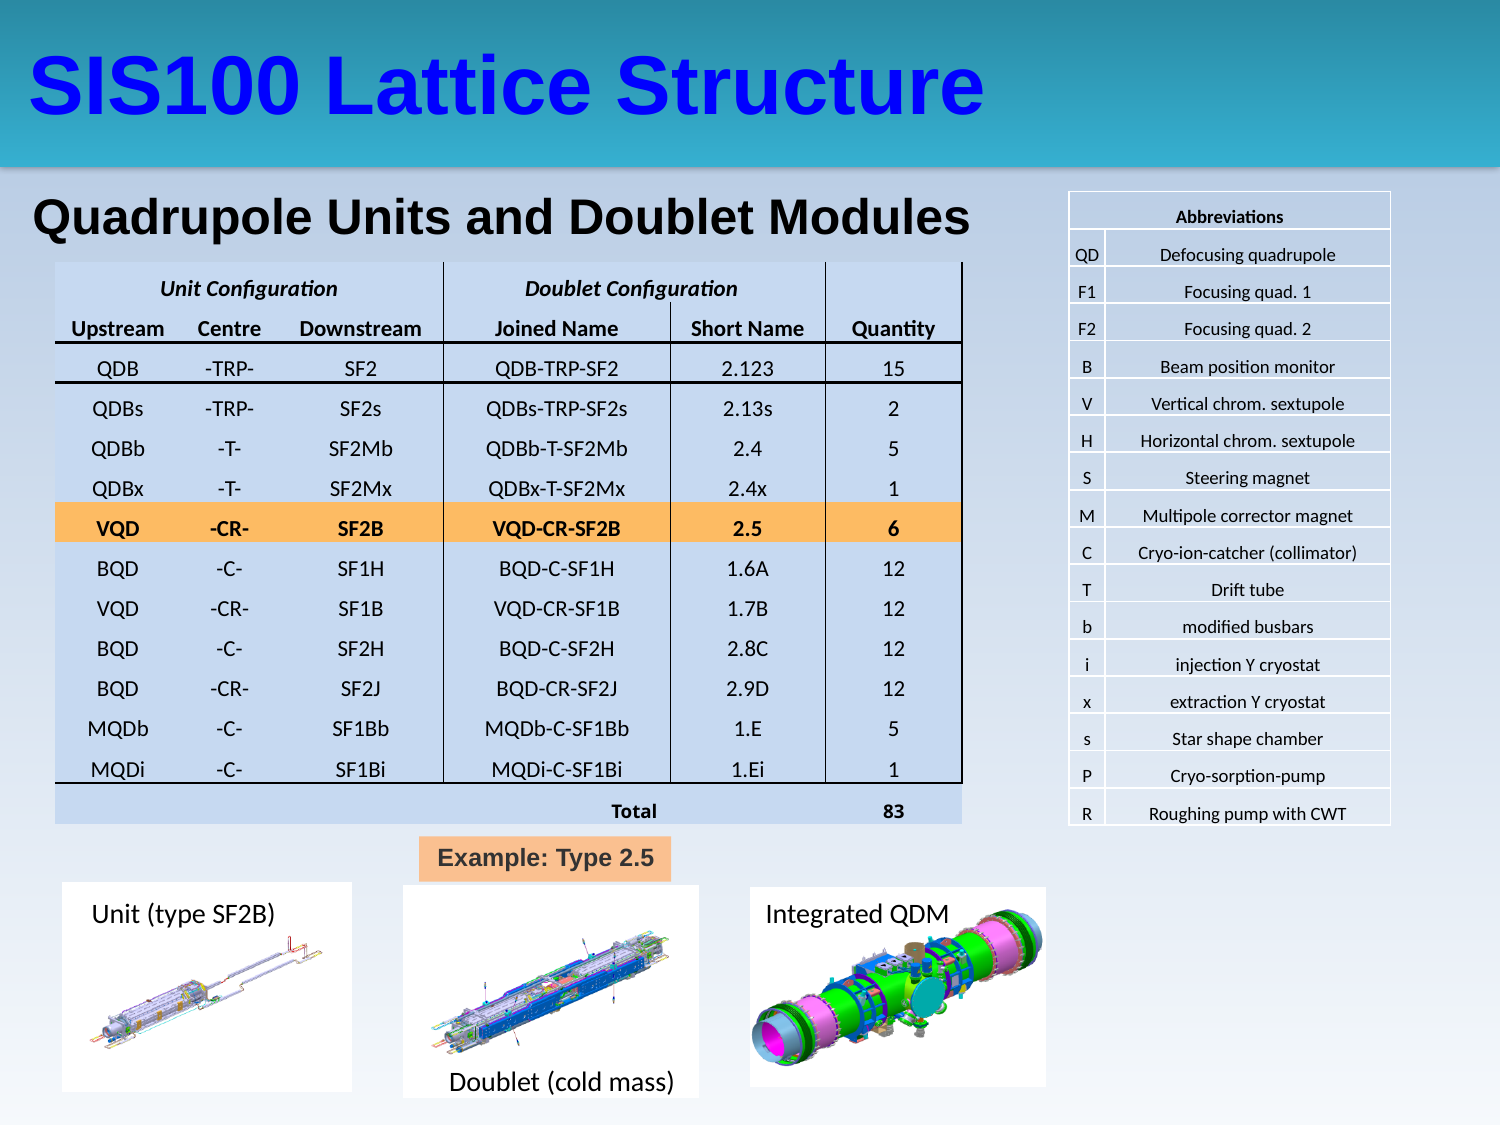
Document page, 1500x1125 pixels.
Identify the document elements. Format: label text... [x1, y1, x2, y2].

table_cell 6 [826, 502, 961, 542]
table_cell Horizontal chrom. sextupole [1106, 416, 1390, 451]
text_box Example: Type 2.5 [419, 836, 672, 882]
table_cell QDBs [55, 384, 181, 423]
table_cell QD [1070, 230, 1104, 265]
table_cell 2.9D [671, 662, 825, 702]
table_cell -C- [181, 542, 278, 582]
table_cell 2.8C [671, 622, 825, 662]
table_cell -C- [181, 742, 278, 782]
table_cell -CR- [181, 582, 278, 622]
table_cell Quantity [826, 302, 961, 341]
table_cell Focusing quad. 2 [1106, 304, 1390, 340]
table_cell QDBs-TRP-SF2s [444, 384, 670, 423]
table_cell -TRP- [181, 344, 278, 381]
table_cell -C- [181, 622, 278, 662]
table_cell SF2 [278, 344, 443, 381]
table_cell 1 [826, 742, 961, 782]
table_cell 5 [826, 423, 961, 462]
table_cell Focusing quad. 1 [1106, 267, 1390, 302]
table_cell Short Name [671, 302, 825, 341]
table_cell QDBx-T-SF2Mx [444, 462, 670, 502]
table_cell 2.123 [671, 344, 825, 381]
table_cell Roughing pump with CWT [1106, 789, 1390, 824]
table_cell 2.4 [671, 423, 825, 462]
table_cell MQDb [55, 702, 181, 742]
table_cell SF1H [278, 542, 443, 582]
table_cell modified busbars [1106, 602, 1390, 638]
table_cell Cryo-sorption-pump [1106, 751, 1390, 787]
table_cell Drift tube [1106, 565, 1390, 601]
table_cell Vertical chrom. sextupole [1106, 379, 1390, 414]
table_cell R [1070, 789, 1104, 824]
table_cell F2 [1070, 304, 1104, 340]
table_cell QDBx [55, 462, 181, 502]
table_cell SF1B [278, 582, 443, 622]
table_cell SF2Mb [278, 423, 443, 462]
table_cell BQD [55, 622, 181, 662]
table_cell [181, 784, 278, 824]
table_cell injection Y cryostat [1106, 640, 1390, 675]
table_cell -CR- [181, 662, 278, 702]
table_cell QDBb-T-SF2Mb [444, 423, 670, 462]
table_cell -T- [181, 423, 278, 462]
table_cell 12 [826, 662, 961, 702]
table_header Doublet Configuration [444, 262, 825, 302]
table_cell Cryo-ion-catcher (collimator) [1106, 528, 1390, 563]
table_cell 2.5 [671, 502, 825, 542]
table_cell MQDb-C-SF1Bb [444, 702, 670, 742]
table_cell QDBb [55, 423, 181, 462]
table_cell s [1070, 714, 1104, 750]
table_cell SF1Bi [278, 742, 443, 782]
table_cell 2.13s [671, 384, 825, 423]
table_cell i [1070, 640, 1104, 675]
table_cell SF2B [278, 502, 443, 542]
table_cell VQD [55, 502, 181, 542]
table_cell [278, 784, 444, 824]
table_cell VQD-CR-SF1B [444, 582, 670, 622]
table_cell BQD [55, 662, 181, 702]
table_cell SF2Mx [278, 462, 443, 502]
table_cell 1.6A [671, 542, 825, 582]
table_cell SF2J [278, 662, 443, 702]
table_cell Defocusing quadrupole [1106, 230, 1390, 265]
table_cell MQDi [55, 742, 181, 782]
table_cell T [1070, 565, 1104, 601]
table_cell 12 [826, 582, 961, 622]
table_cell -CR- [181, 502, 278, 542]
table_cell Beam position monitor [1106, 341, 1390, 377]
table_cell 2 [826, 384, 961, 423]
table_cell 5 [826, 702, 961, 742]
table_cell SF2s [278, 384, 443, 423]
table_cell Multipole corrector magnet [1106, 491, 1390, 526]
table_cell BQD-CR-SF2J [444, 662, 670, 702]
text_box SIS100 Lattice Structure [0, 0, 1500, 167]
table_cell 83 [825, 784, 962, 824]
table_cell b [1070, 602, 1104, 638]
table_cell Upstream [55, 302, 181, 341]
table_cell SF2H [278, 622, 443, 662]
table_cell -T- [181, 462, 278, 502]
table_cell SF1Bb [278, 702, 443, 742]
picture [749, 887, 1046, 1088]
table_cell -TRP- [181, 384, 278, 423]
table_cell BQD-C-SF2H [444, 622, 670, 662]
table_cell 1.Ei [671, 742, 825, 782]
text_box Quadrupole Units and Doublet Modules [25, 174, 997, 262]
table_cell 1 [826, 462, 961, 502]
table_cell 1.E [671, 702, 825, 742]
table_cell -C- [181, 702, 278, 742]
table_cell BQD-C-SF1H [444, 542, 670, 582]
table_cell 1.7B [671, 582, 825, 622]
table_cell Centre [181, 302, 278, 341]
table_cell BQD [55, 542, 181, 582]
table_cell extraction Y cryostat [1106, 677, 1390, 712]
table_cell H [1070, 416, 1104, 451]
table_cell QDB-TRP-SF2 [444, 344, 670, 381]
table_cell VQD-CR-SF2B [444, 502, 670, 542]
table_cell 12 [826, 622, 961, 662]
table_cell QDB [55, 344, 181, 381]
table_cell 12 [826, 542, 961, 582]
table_cell Joined Name [444, 302, 670, 341]
picture [62, 882, 353, 1092]
table_header [826, 262, 961, 302]
table_cell Star shape chamber [1106, 714, 1390, 750]
table_cell MQDi-C-SF1Bi [444, 742, 670, 782]
table_cell [55, 784, 181, 824]
table_cell x [1070, 677, 1104, 712]
table_cell F1 [1070, 267, 1104, 302]
table_cell 15 [826, 344, 961, 381]
table_cell B [1070, 341, 1104, 377]
table_cell S [1070, 453, 1104, 489]
table_header Abbreviations [1070, 192, 1390, 228]
picture [403, 884, 699, 1098]
table_cell V [1070, 379, 1104, 414]
table_cell VQD [55, 582, 181, 622]
table_cell 2.4x [671, 462, 825, 502]
table_cell Downstream [278, 302, 443, 341]
table_cell Total [444, 784, 825, 824]
table_header Unit Configuration [55, 262, 443, 302]
table_cell M [1070, 491, 1104, 526]
table_cell P [1070, 751, 1104, 787]
table_cell C [1070, 528, 1104, 563]
table_cell Steering magnet [1106, 453, 1390, 489]
